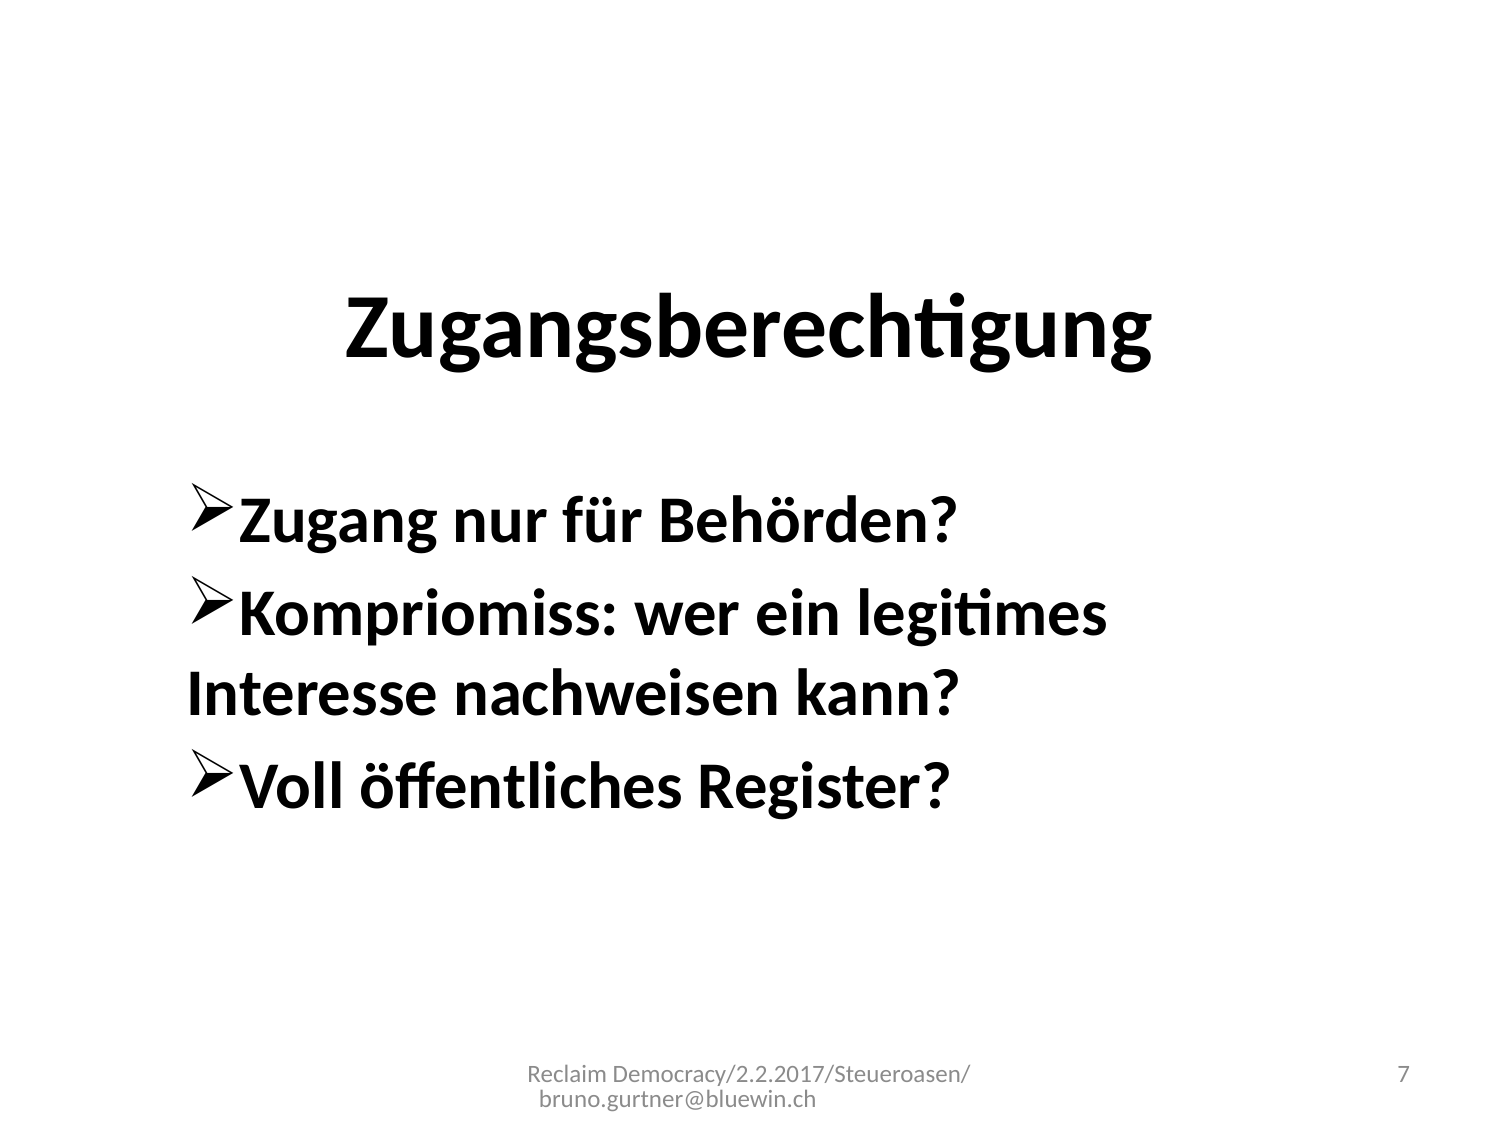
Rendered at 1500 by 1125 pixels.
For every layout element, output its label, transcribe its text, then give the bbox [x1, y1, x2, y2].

footer Reclaim Democracy/2.2.2017/Steueroasen/ bruno.gurtner@bluewin.ch [512, 1042, 988, 1103]
subtitle Zugang nur für Behörden? Kompriomiss: wer ein legitimes Interesse nachweisen kann? Voll öffentliches Register? [171, 468, 1353, 941]
slide_number 7 [1074, 1042, 1425, 1103]
title Zugangsberechtigung [112, 184, 1388, 457]
